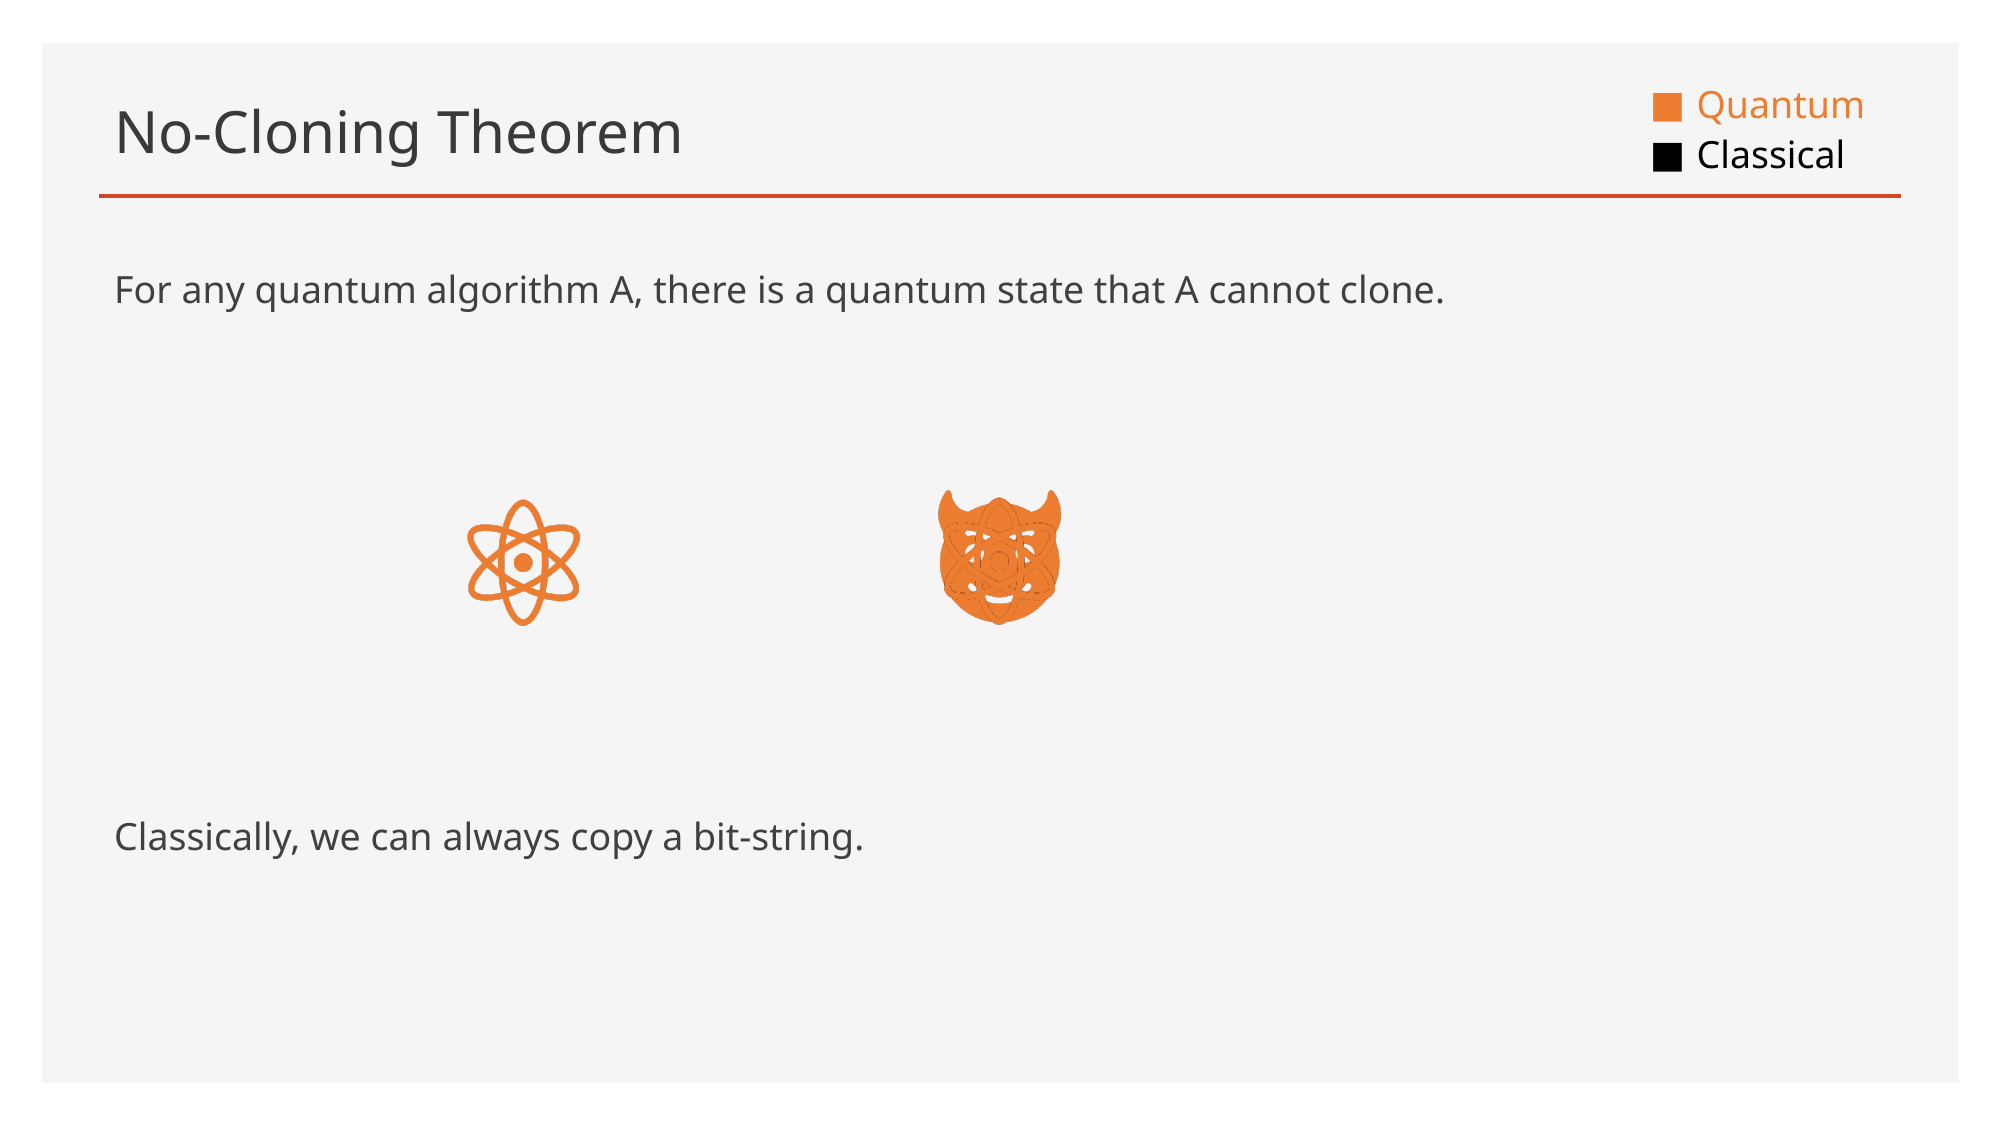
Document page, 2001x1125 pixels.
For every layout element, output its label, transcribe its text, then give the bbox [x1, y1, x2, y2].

title No-Cloning Theorem [99, 73, 1901, 197]
picture [448, 487, 599, 638]
picture [924, 485, 1075, 638]
text_box For any quantum algorithm A, there is a quantum state that A cannot clone. [99, 266, 1458, 358]
text_box Classically, we can always copy a bit-string. [99, 813, 1049, 904]
